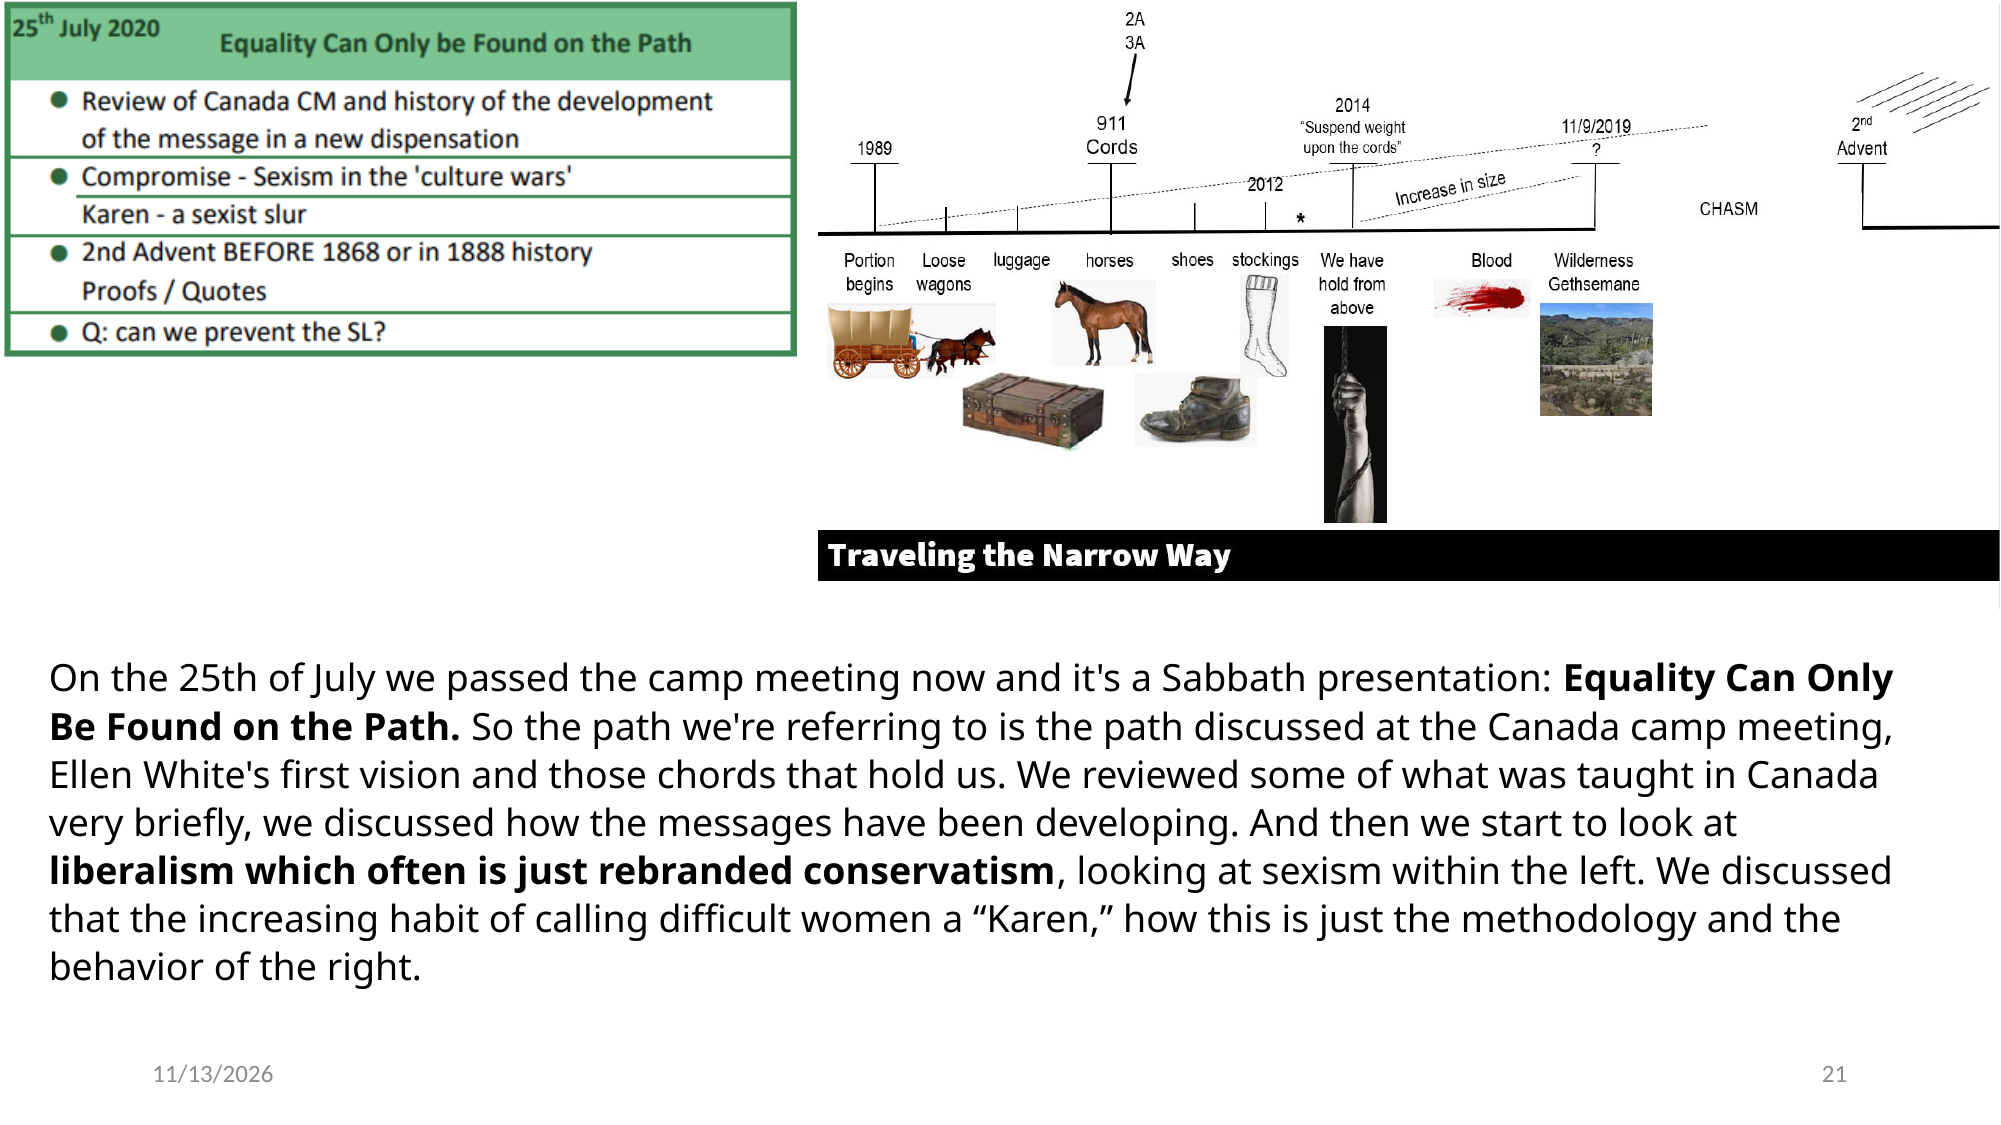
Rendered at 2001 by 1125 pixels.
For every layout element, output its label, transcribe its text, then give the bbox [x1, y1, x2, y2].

text_box On the 25th of July we passed the camp meeting now and it's a Sabbath presentation: Equality Can Only Be Found on the Path. So the path we're referring to is the path discussed at the Canada camp meeting, Ellen White's first vision and those chords that hold us. We reviewed some of what was taught in Canada very briefly, we discussed how the messages have been developing. And then we start to look at liberalism which often is just rebranded conservatism, looking at sexism within the left. We discussed that the increasing habit of calling difficult women a “Karen,” how this is just the methodology and the behavior of the right. [34, 643, 1917, 996]
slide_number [137, 1042, 588, 1103]
picture [818, 4, 2000, 609]
slide_number 21 [1412, 1042, 1863, 1103]
picture [0, 0, 797, 360]
